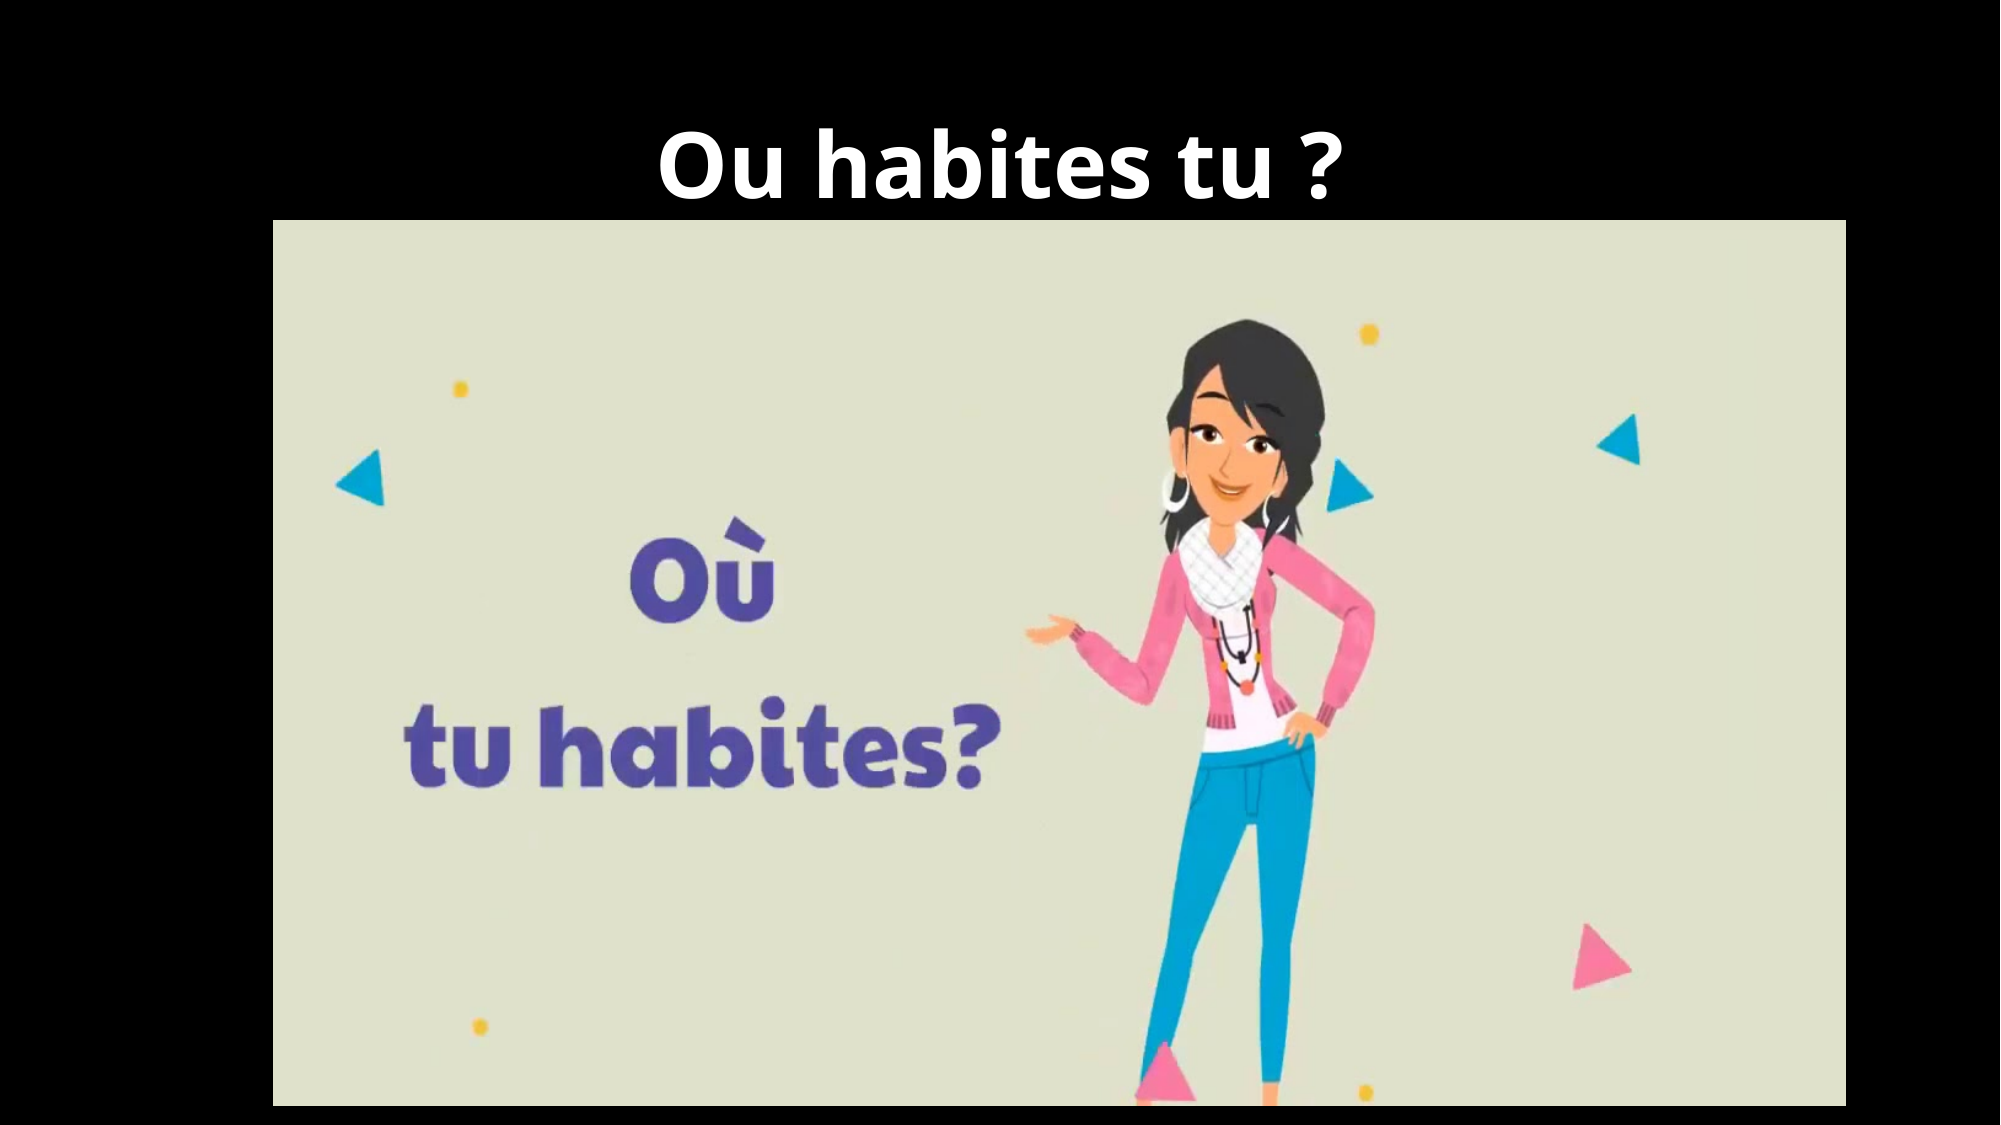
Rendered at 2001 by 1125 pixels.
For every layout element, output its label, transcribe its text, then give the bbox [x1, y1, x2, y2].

title Ou habites tu ? [137, 59, 1863, 278]
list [273, 220, 1846, 1106]
